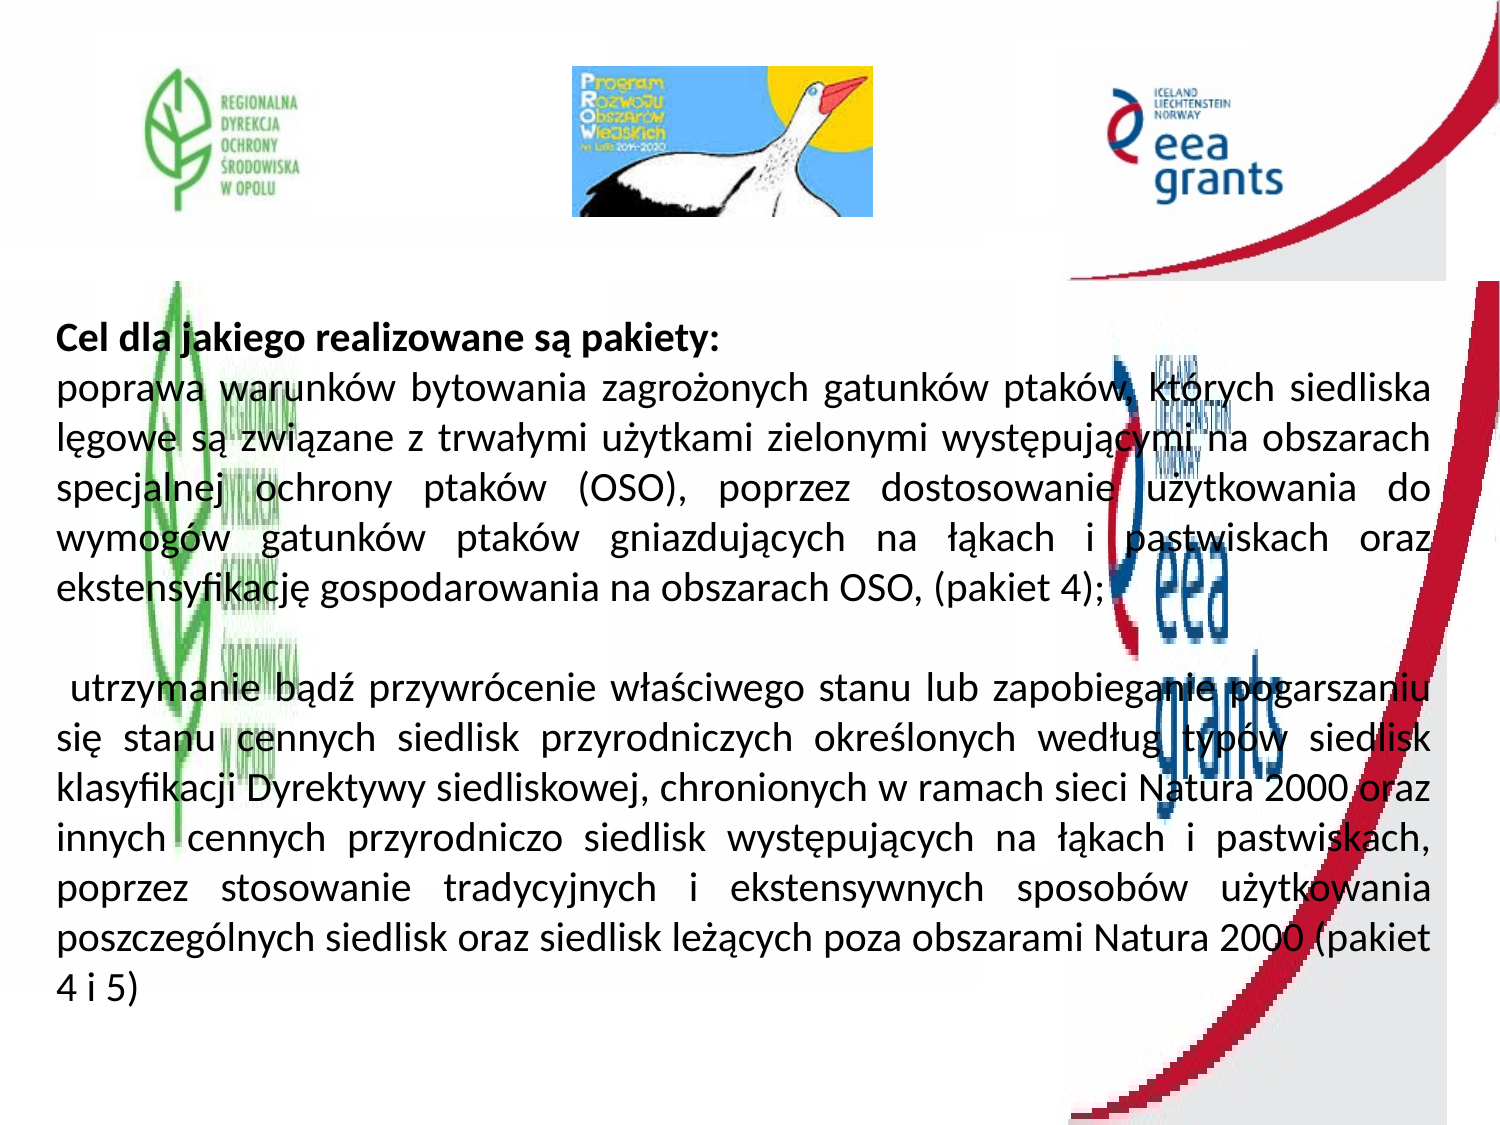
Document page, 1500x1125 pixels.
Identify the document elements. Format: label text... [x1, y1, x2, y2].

picture [0, 0, 1500, 1125]
text_box Cel dla jakiego realizowane są pakiety: poprawa warunków bytowania zagrożonych gatunków ptaków, których siedliska lęgowe są związane z trwałymi użytkami zielonymi występującymi na obszarach specjalnej ochrony ptaków (OSO), poprzez dostosowanie użytkowania do wymogów gatunków ptaków gniazdujących na łąkach i pastwiskach oraz ekstensyfikację gospodarowania na obszarach OSO, (pakiet 4); utrzymanie bądź przywrócenie właściwego stanu lub zapobieganie pogarszaniu się stanu cennych siedlisk przyrodniczych określonych według typów siedlisk klasyfikacji Dyrektywy siedliskowej, chronionych w ramach sieci Natura 2000 oraz innych cennych przyrodniczo siedlisk występujących na łąkach i pastwiskach, poprzez stosowanie tradycyjnych i ekstensywnych sposobów użytkowania poszczególnych siedlisk oraz siedlisk leżących poza obszarami Natura 2000 (pakiet 4 i 5) [41, 302, 1447, 1018]
